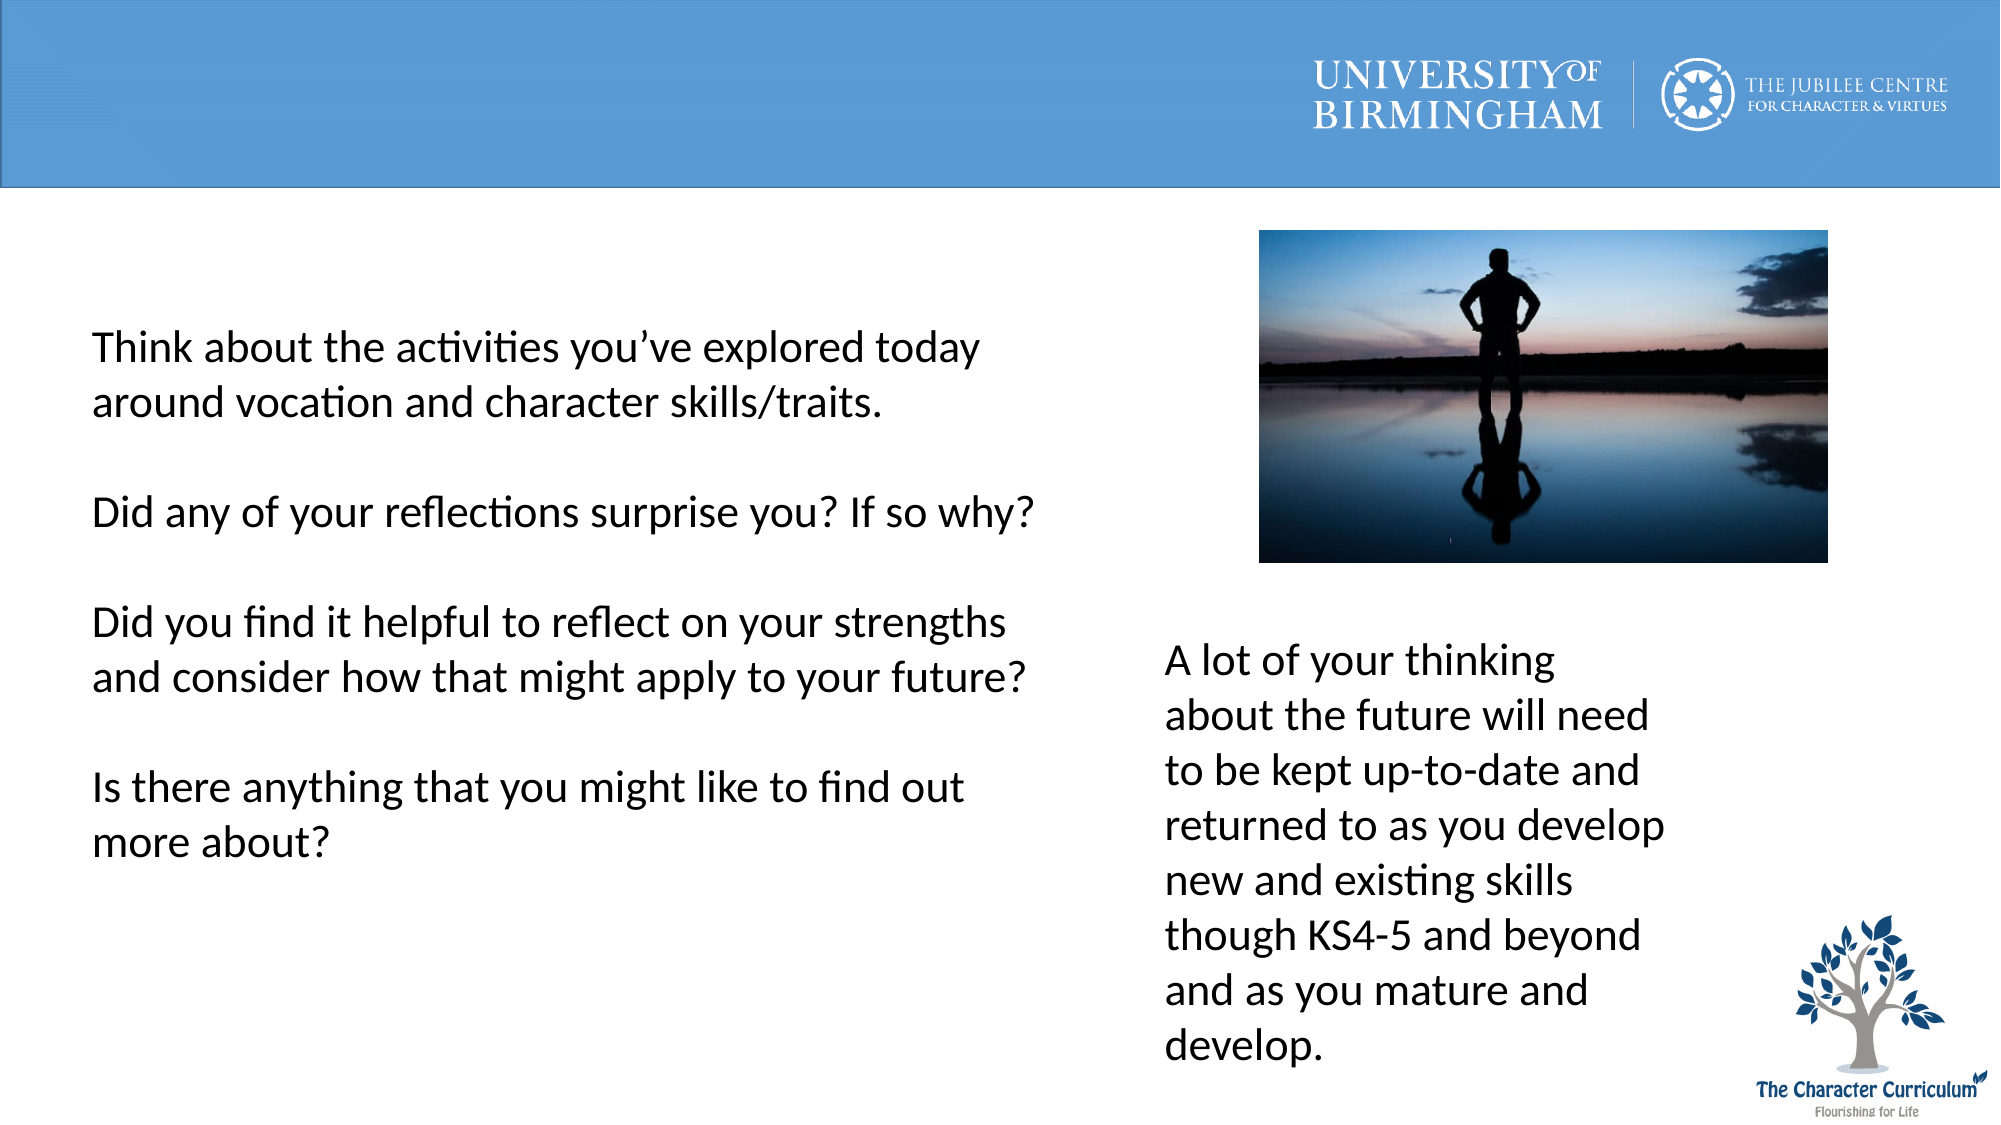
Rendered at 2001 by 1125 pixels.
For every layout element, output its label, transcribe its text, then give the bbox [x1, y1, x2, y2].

picture [1259, 230, 1828, 563]
picture [0, 0, 2000, 188]
text_box A lot of your thinking about the future will need to be kept up-to-date and returned to as you develop new and existing skills though KS4-5 and beyond and as you mature and develop. [1138, 622, 1695, 1077]
picture [1740, 909, 2000, 1125]
text_box Think about the activities you’ve explored today around vocation and character skills/traits. Did any of your reflections surprise you? If so why? Did you find it helpful to reflect on your strengths and consider how that might apply to your future? Is there anything that you might like to find out more about? [65, 309, 1092, 930]
